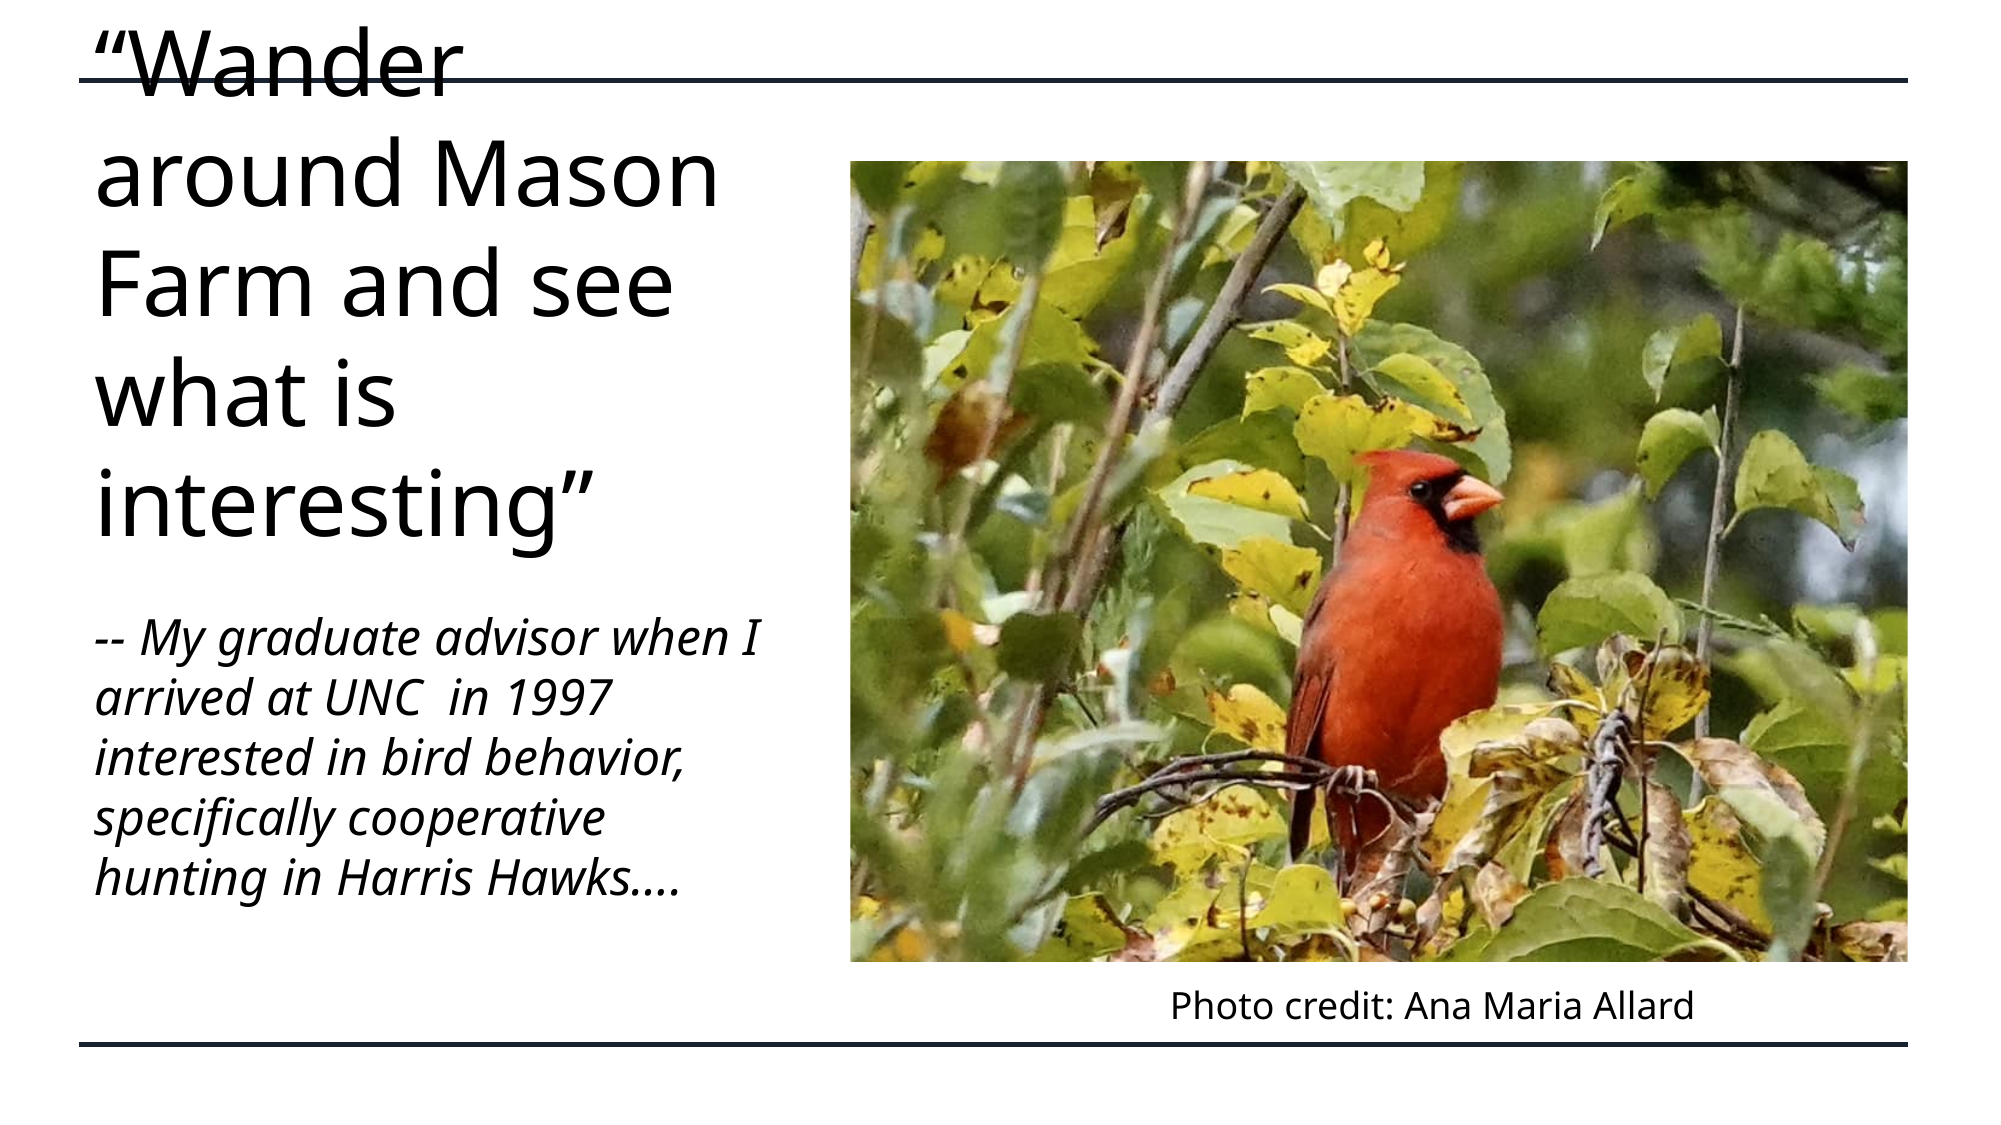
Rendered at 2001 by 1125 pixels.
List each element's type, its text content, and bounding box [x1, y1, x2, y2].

text_box Photo credit: Ana Maria Allard [1155, 974, 1725, 1035]
title “Wander around Mason Farm and see what is interesting” [79, 160, 783, 563]
list -- My graduate advisor when I arrived at UNC in 1997 interested in bird behavior, specifically cooperative hunting in Harris Hawks…. [79, 597, 783, 963]
picture [850, 161, 1908, 962]
